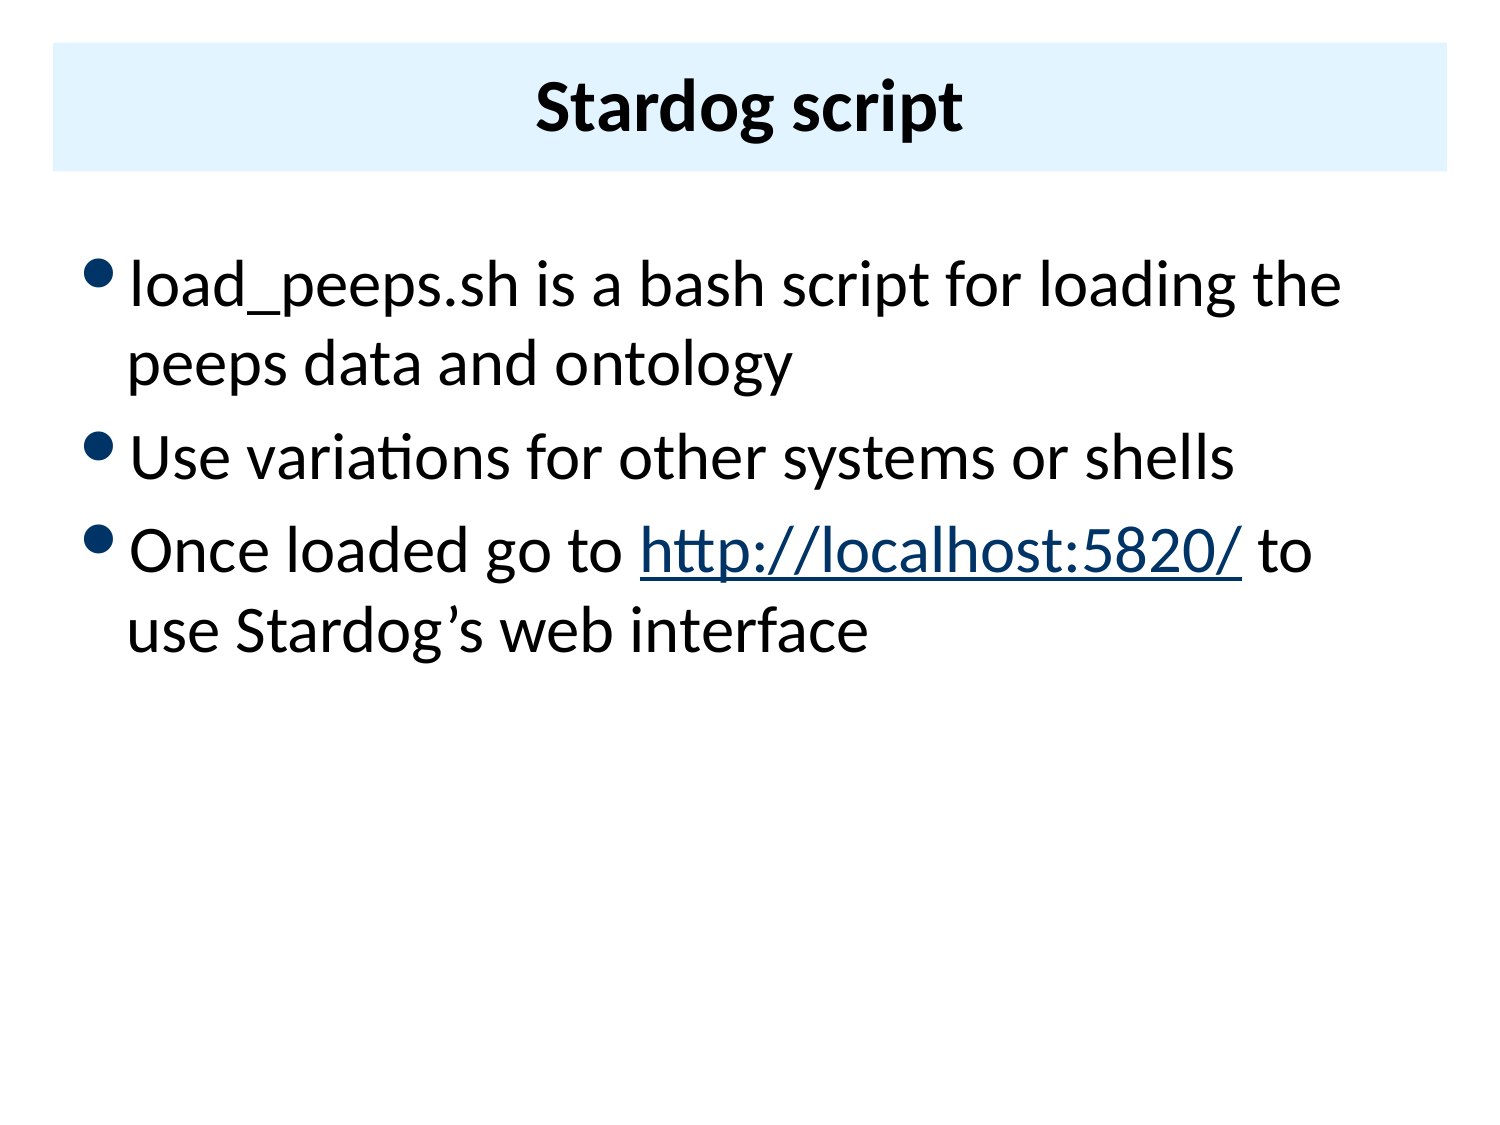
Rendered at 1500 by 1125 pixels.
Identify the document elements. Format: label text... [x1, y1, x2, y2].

title Stardog script [53, 42, 1447, 172]
list load_peeps.sh is a bash script for loading the peeps data and ontology Use variations for other systems or shells Once loaded go to http://localhost:5820/ to use Stardog’s web interface [64, 231, 1436, 1047]
